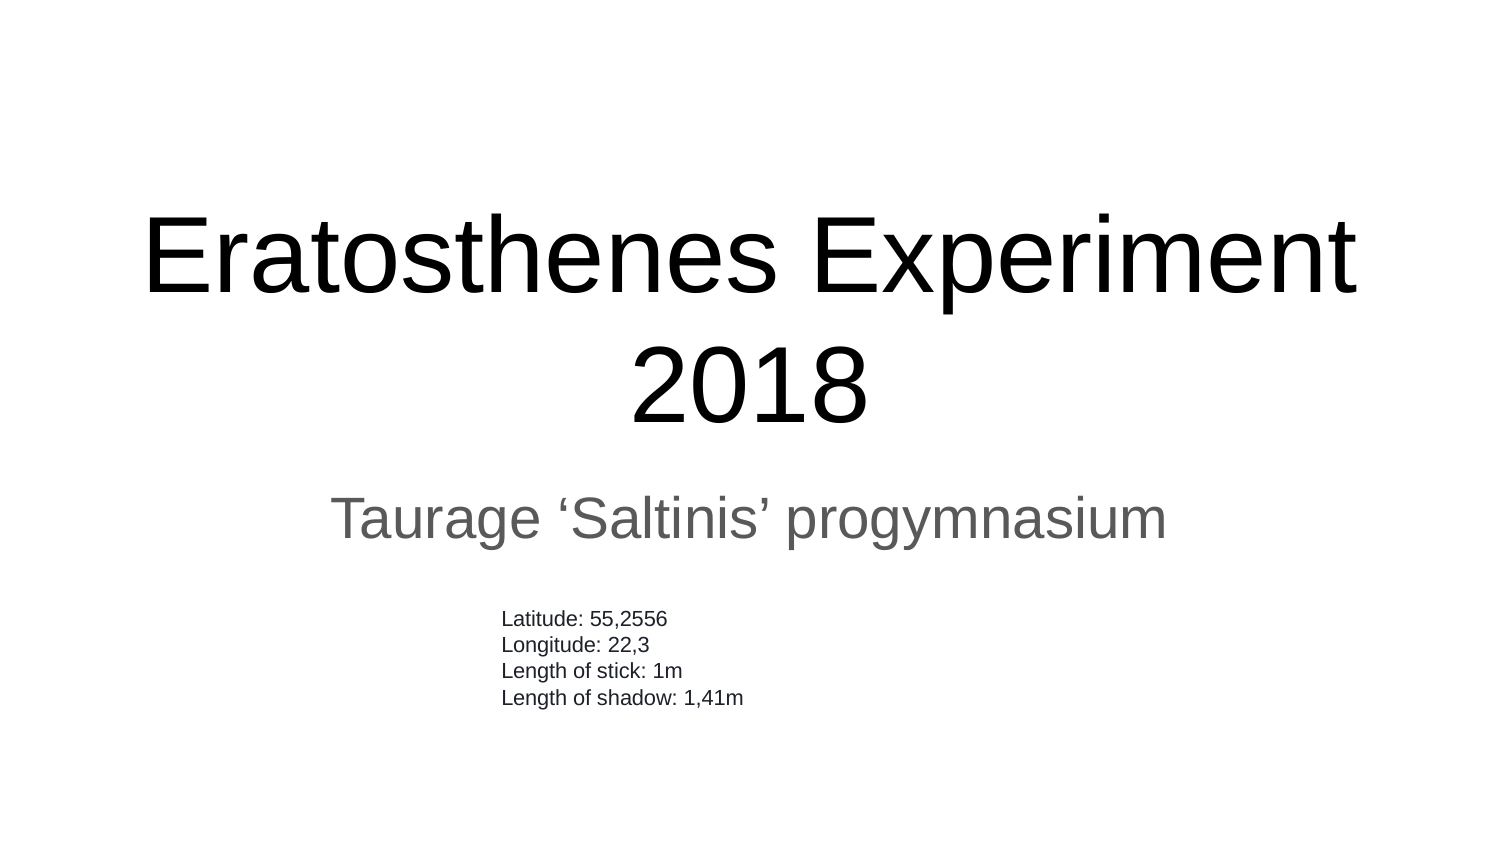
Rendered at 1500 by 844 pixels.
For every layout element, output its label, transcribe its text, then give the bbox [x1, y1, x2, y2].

subtitle Taurage ‘Saltinis’ progymnasium [51, 464, 1449, 595]
title Eratosthenes Experiment 2018 [51, 122, 1449, 459]
text_box Latitude: 55,2556 Longitude: 22,3 Length of stick: 1m Length of shadow: 1,41m [486, 589, 785, 776]
